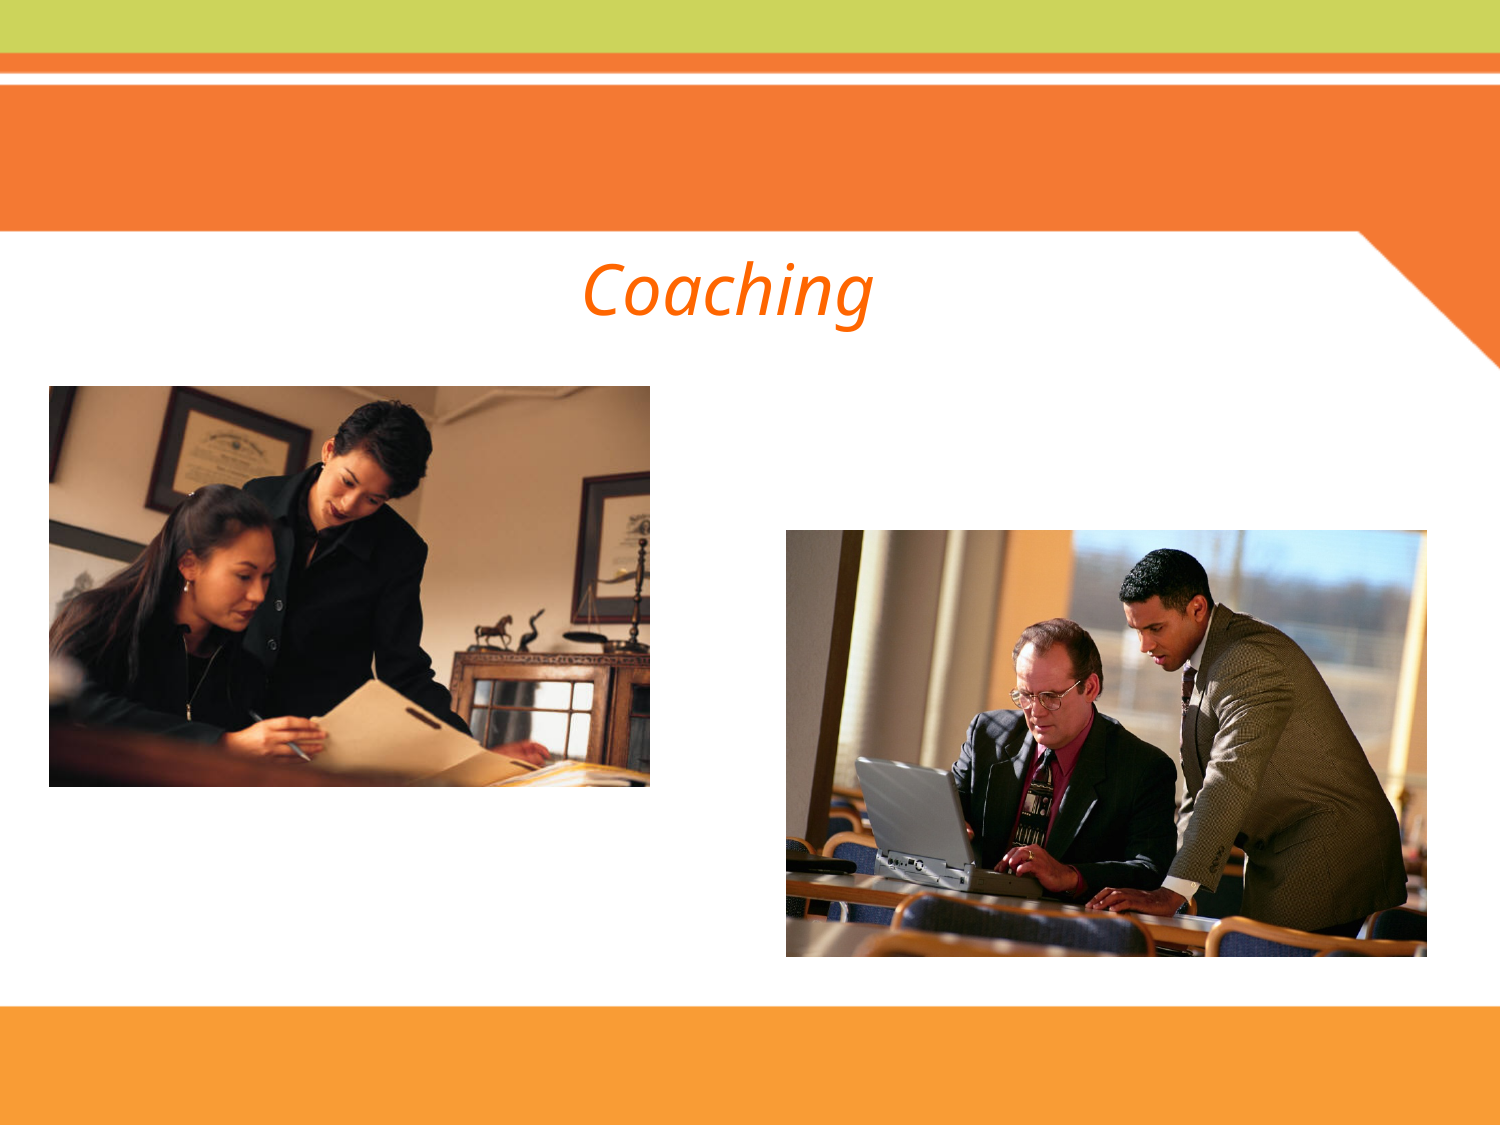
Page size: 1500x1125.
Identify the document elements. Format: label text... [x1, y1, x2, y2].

picture [0, 0, 1500, 1125]
title Coaching [62, 237, 1413, 338]
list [49, 386, 650, 787]
